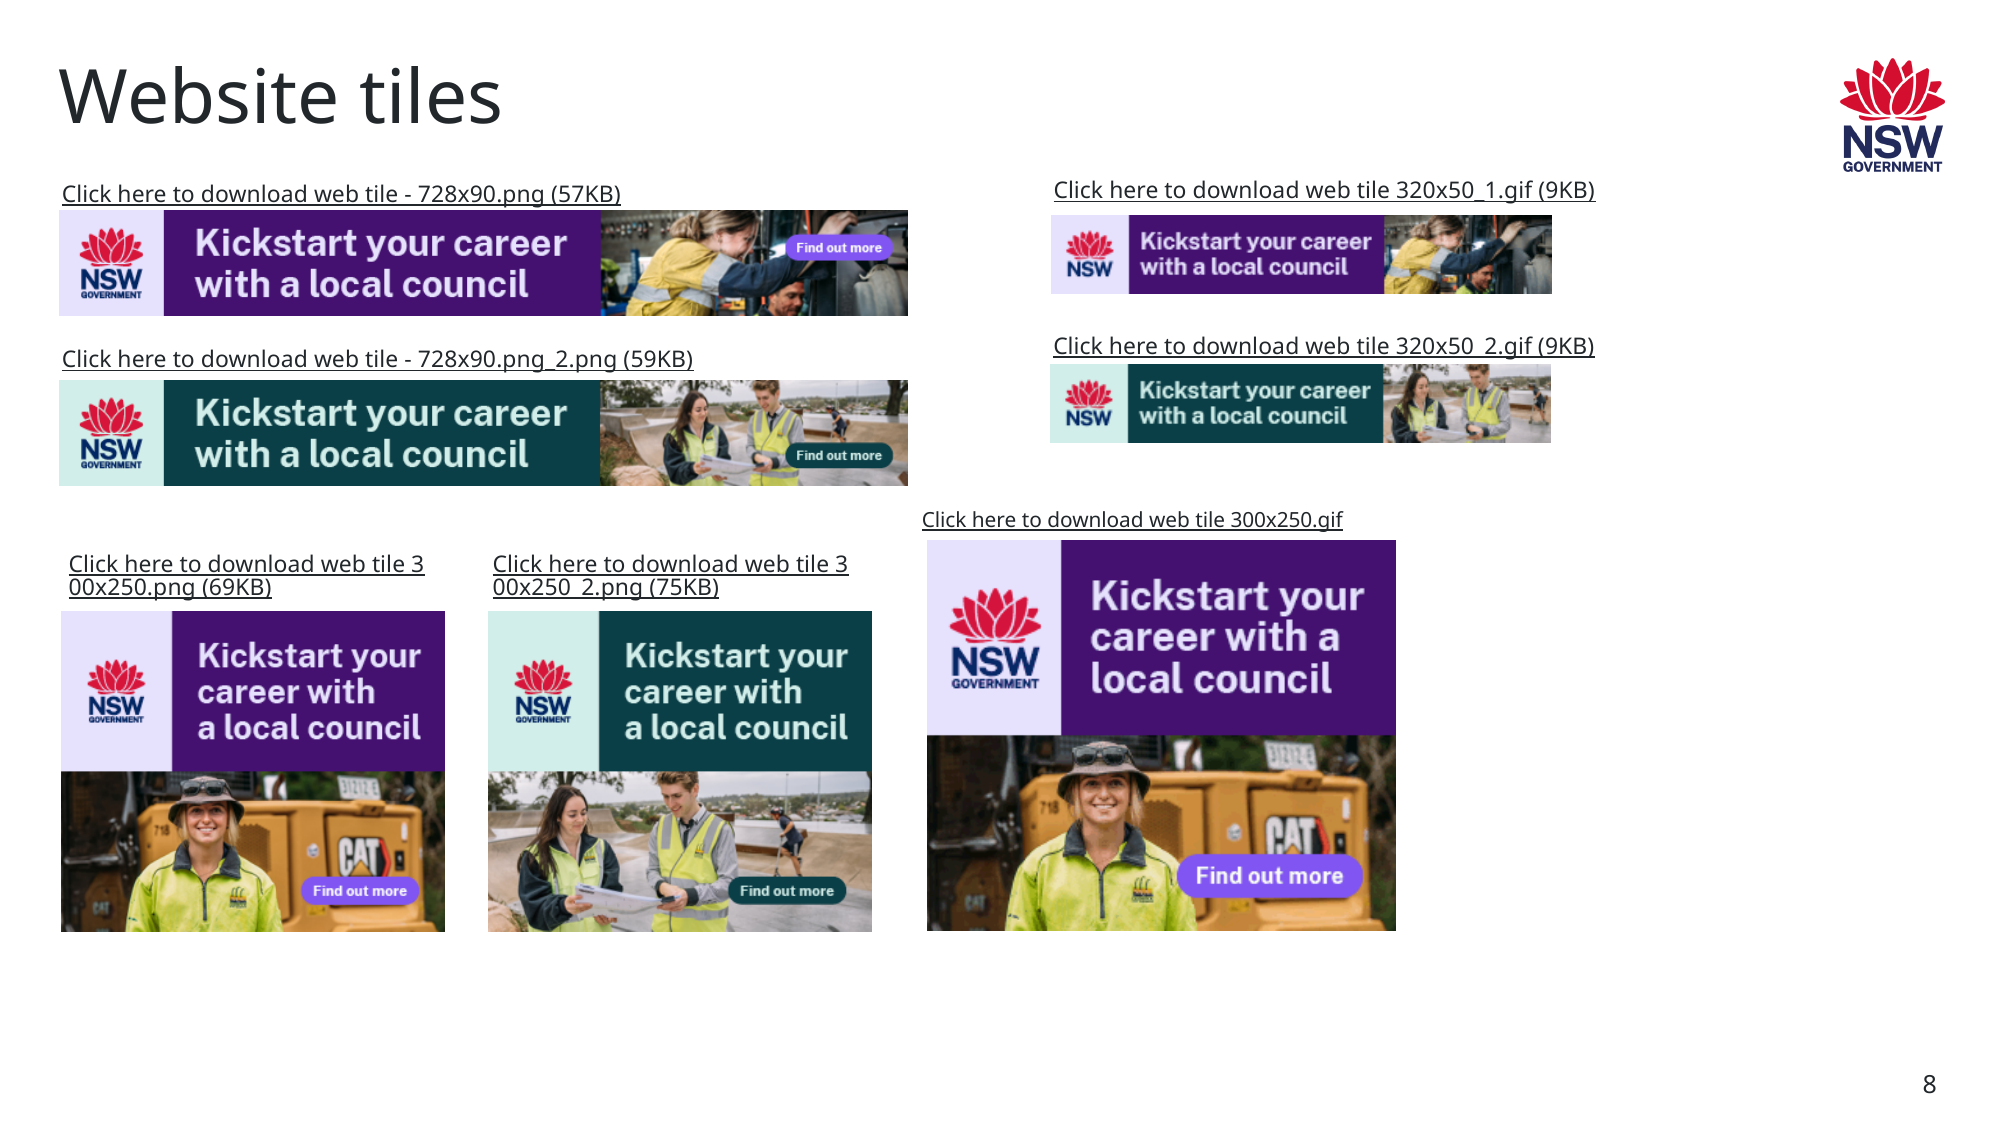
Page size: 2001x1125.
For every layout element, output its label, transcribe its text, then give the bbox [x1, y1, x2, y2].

picture [60, 611, 445, 932]
text_box Click here to download web tile 300x250.gif [906, 499, 1408, 543]
picture [1050, 364, 1551, 443]
text_box Click here to download web tile - 728x90.png (57KB) [46, 171, 913, 219]
slide_number 8 [1856, 1068, 1937, 1099]
text_box Click here to download web tile 320x50_1.gif (9KB) [1038, 168, 1739, 215]
text_box Click here to download web tile 320x50_2.gif (9KB) [1038, 323, 1898, 398]
picture [927, 540, 1396, 932]
text_box Click here to download web tile 300x250.png (69KB) [53, 541, 447, 589]
picture [58, 380, 908, 486]
text_box Click here to download web tile - 728x90.png_2.png (59KB) [46, 337, 913, 384]
text_box Click here to download web tile 300x250_2.png (75KB) [477, 541, 872, 589]
picture [488, 611, 872, 932]
title Website tiles [59, 59, 1654, 225]
picture [1051, 215, 1552, 294]
picture [58, 210, 908, 316]
picture [1840, 58, 1945, 172]
